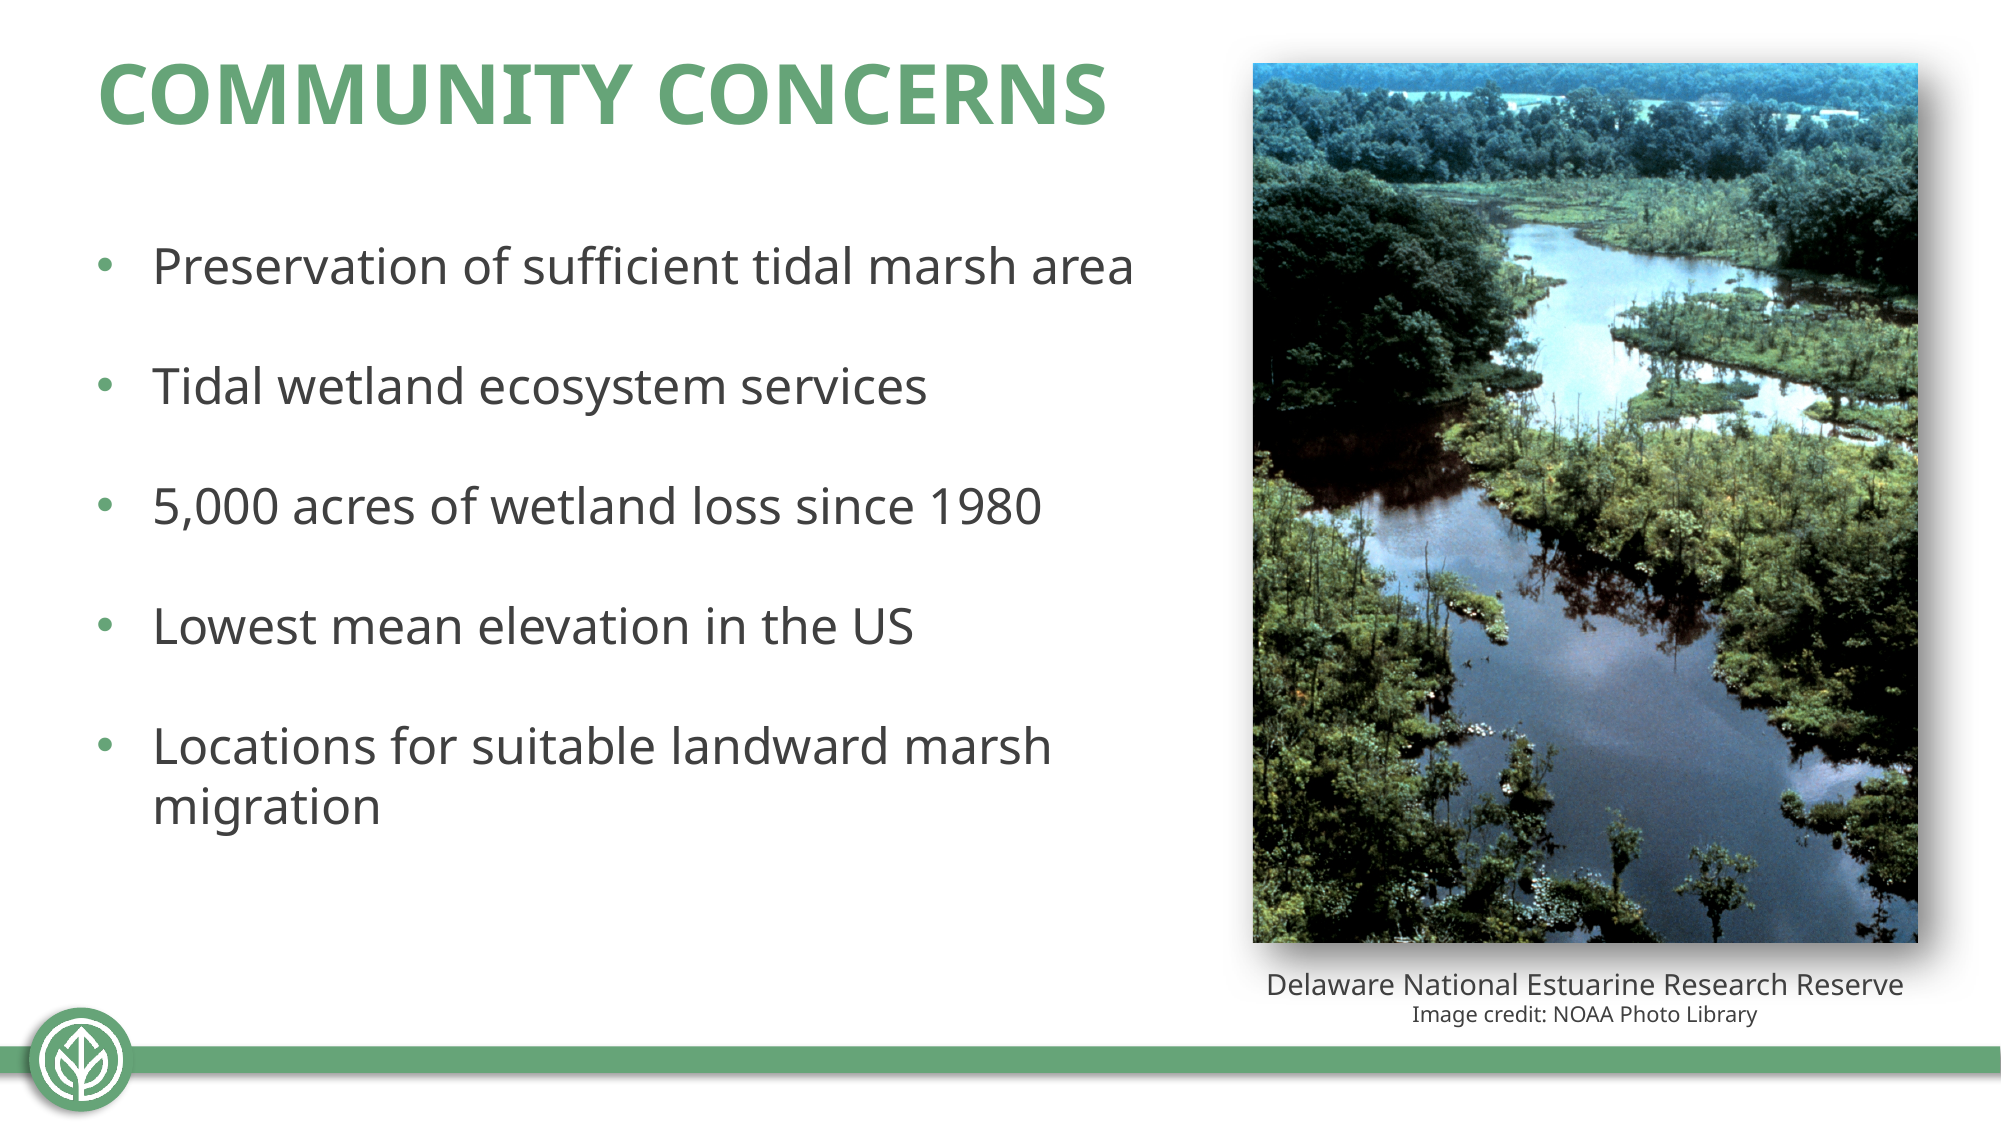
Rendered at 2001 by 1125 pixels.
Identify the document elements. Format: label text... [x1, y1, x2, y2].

text_box Preservation of sufficient tidal marsh area Tidal wetland ecosystem services 5,000 acres of wetland loss since 1980 Lowest mean elevation in the US Locations for suitable landward marsh migration [81, 226, 1195, 842]
text_box Delaware National Estuarine Research Reserve Image credit: NOAA Photo Library [1239, 958, 1932, 1035]
picture [1252, 63, 1918, 943]
picture [39, 1018, 123, 1101]
text_box COMMUNITY CONCERNS [81, 62, 1253, 132]
